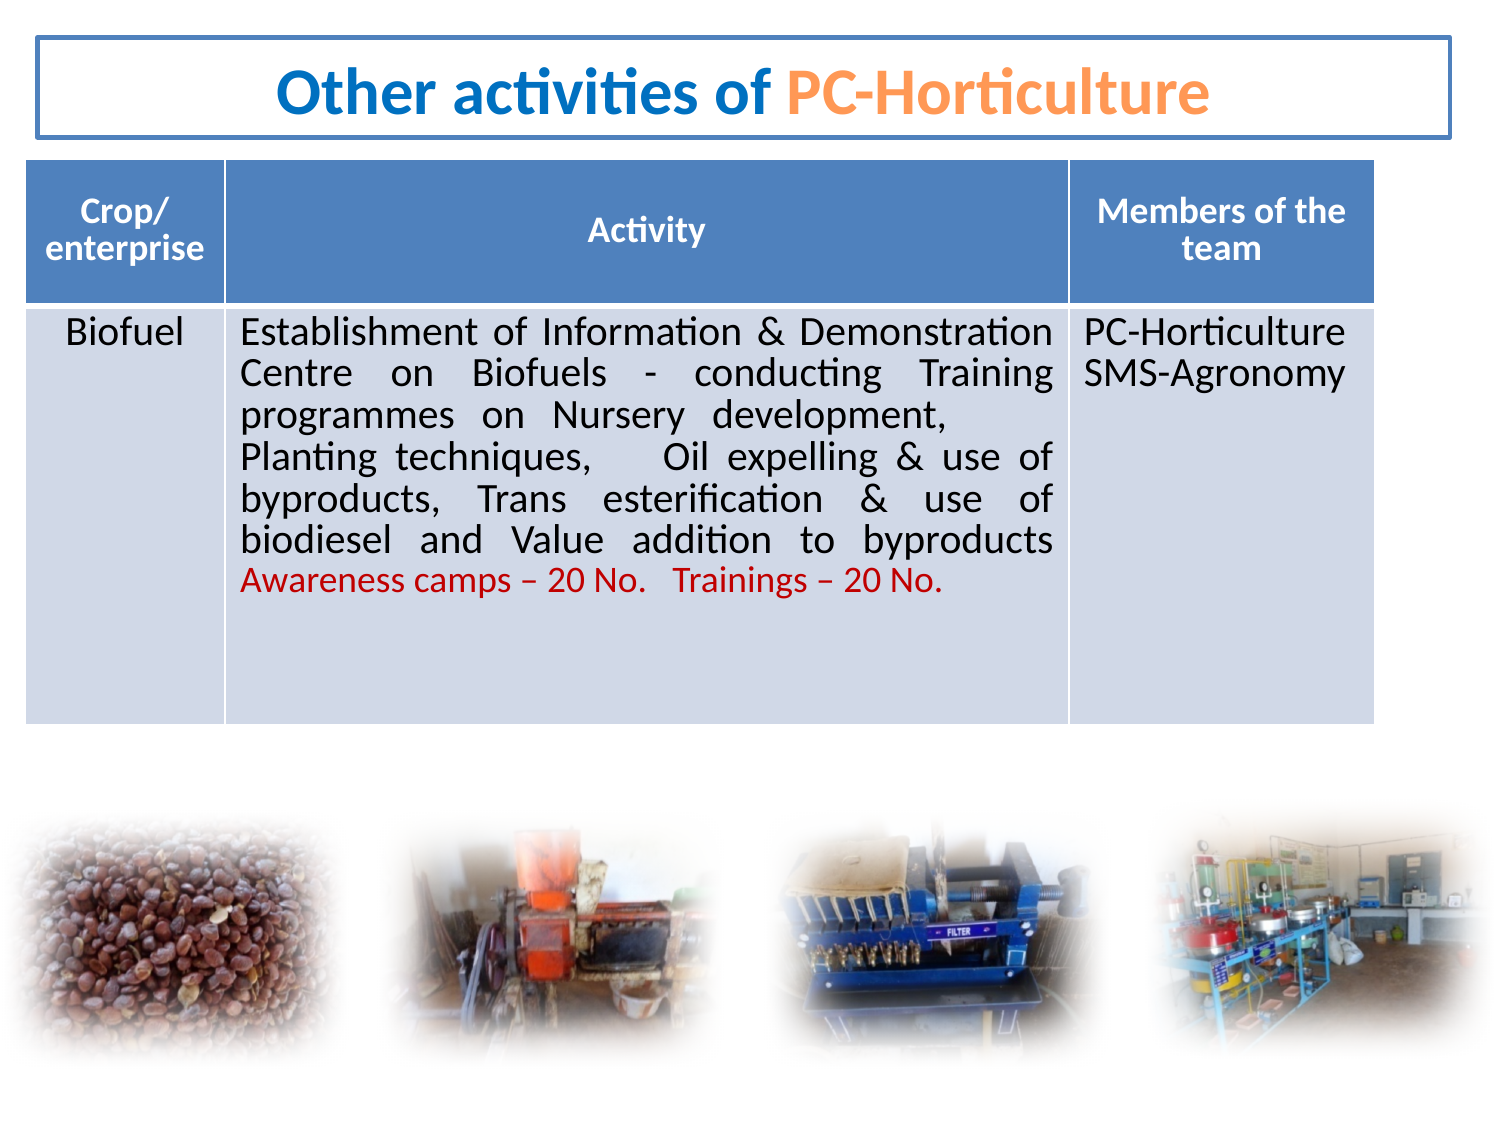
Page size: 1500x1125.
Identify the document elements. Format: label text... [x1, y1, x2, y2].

table_header Members of the team [1070, 160, 1374, 303]
text_box Other activities of PC-Horticulture [35, 35, 1452, 140]
table_header Activity [226, 160, 1068, 303]
picture [1141, 795, 1498, 1063]
table_cell Biofuel [26, 309, 224, 724]
picture [0, 808, 351, 1072]
picture [762, 808, 1113, 1072]
table_cell Establishment of Information & Demonstration Centre on Biofuels - conducting Training programmes on Nursery development, Planting techniques, Oil expelling & use of byproducts, Trans esterification & use of biodiesel and Value addition to byproducts Awareness camps – 20 No. Trainings – 20 No. [226, 309, 1068, 724]
picture [374, 808, 726, 1072]
table_cell PC-Horticulture SMS-Agronomy [1070, 309, 1374, 724]
table_header Crop/ enterprise [26, 160, 224, 303]
